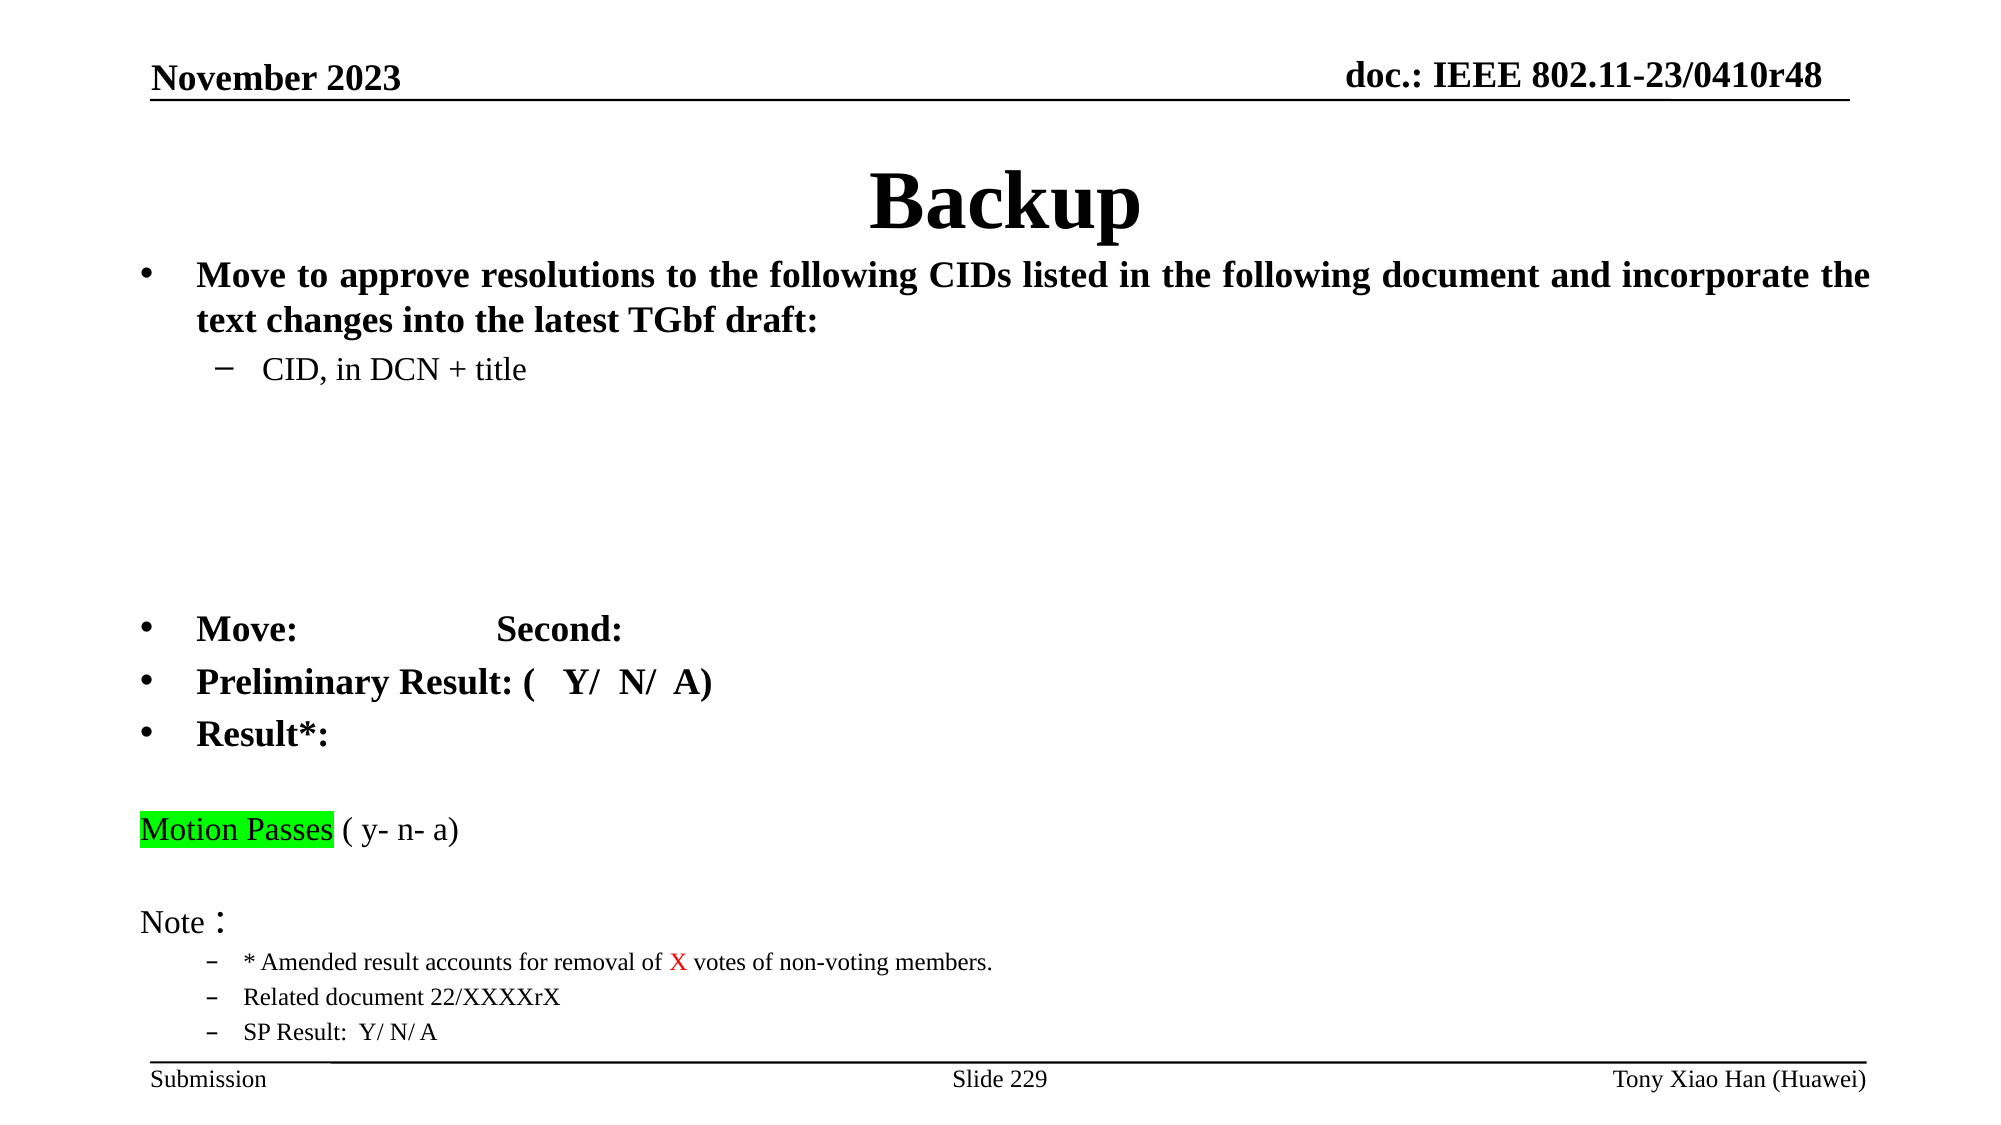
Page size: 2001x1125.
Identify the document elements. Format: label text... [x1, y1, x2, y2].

text_box Backup [368, 137, 1644, 212]
text_box Move to approve resolutions to the following CIDs listed in the following document and incorporate the text changes into the latest TGbf draft: CID, in DCN + title Move: Second: Preliminary Result: ( Y/ N/ A) Result*: Motion Passes ( y- n- a) Note： * Amended result accounts for removal of X votes of non-voting members. Related document 22/XXXXrX SP Result: Y/ N/ A [125, 212, 1888, 900]
